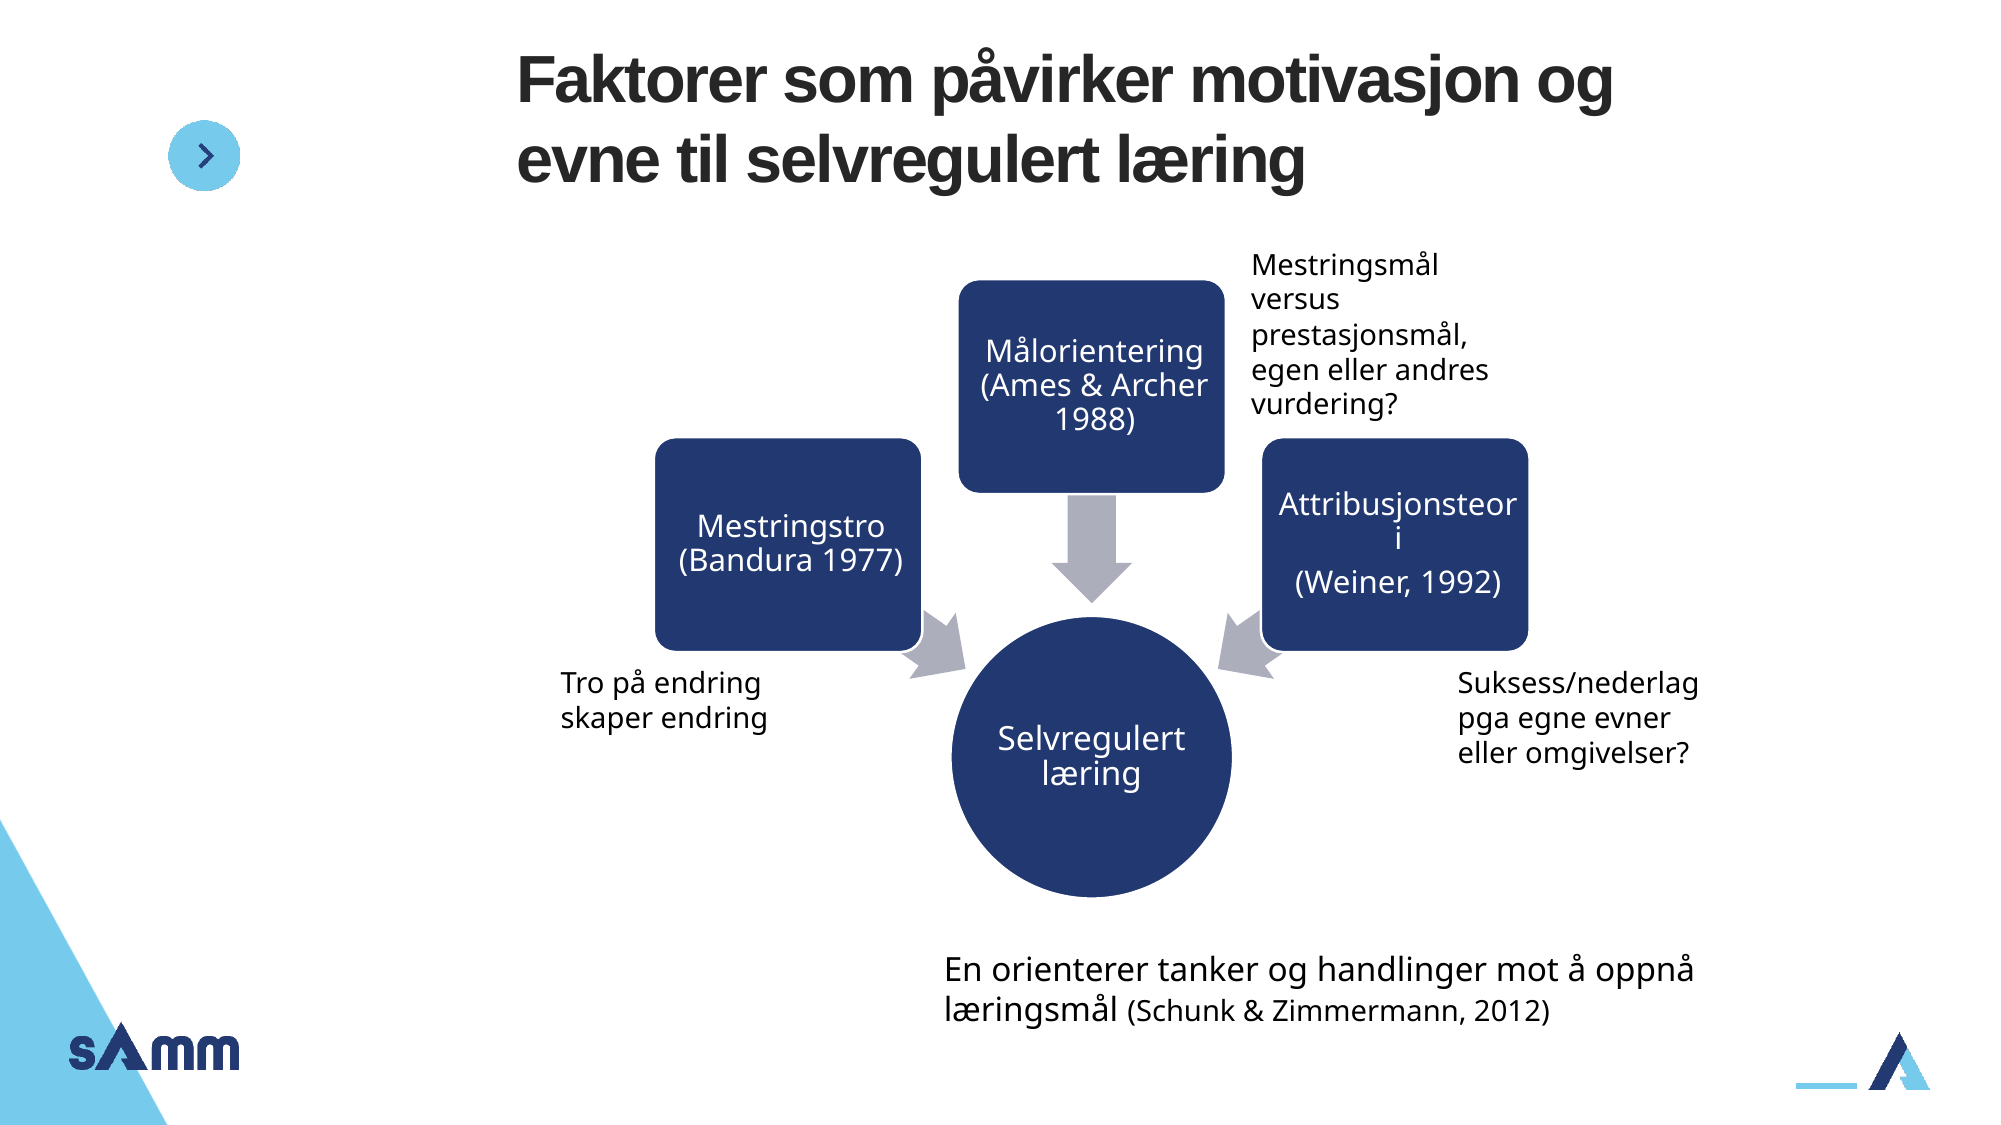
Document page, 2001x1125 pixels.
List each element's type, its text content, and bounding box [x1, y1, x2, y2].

title Faktorer som påvirker motivasjon og evne til selvregulert læring [501, 28, 1748, 239]
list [550, 278, 1633, 899]
text_box En orienterer tanker og handlinger mot å oppnå læringsmål (Schunk & Zimmermann, 2012) [929, 940, 1827, 1036]
picture [1868, 1032, 1930, 1090]
text_box Suksess/nederlag pga egne evner eller omgivelser? [1637, 656, 1721, 777]
picture [168, 120, 240, 191]
picture [0, 737, 239, 1125]
text_box Mestringsmål versus prestasjonsmål, egen eller andres vurdering? [1236, 238, 1544, 278]
